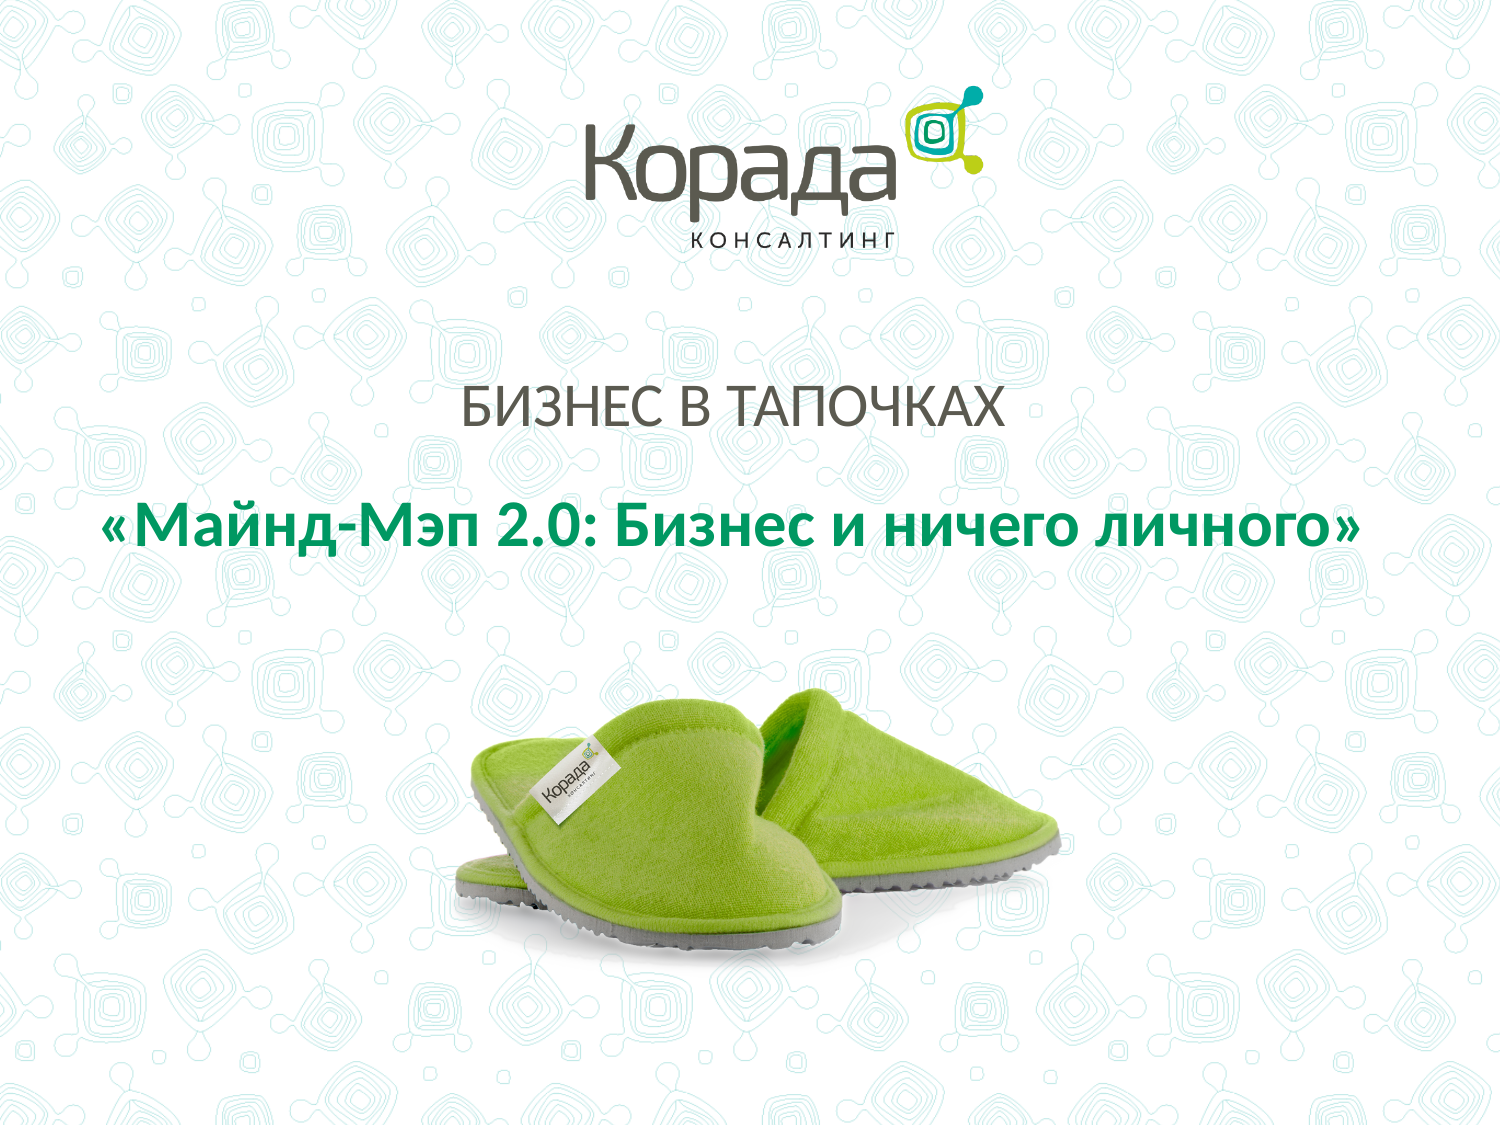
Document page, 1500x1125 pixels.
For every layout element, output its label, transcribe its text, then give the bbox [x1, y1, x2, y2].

picture [0, 0, 1500, 1125]
text_box БИЗНЕС В ТАПОЧКАХ «Майнд-Мэп 2.0: Бизнес и ничего личного» [0, 356, 1457, 568]
